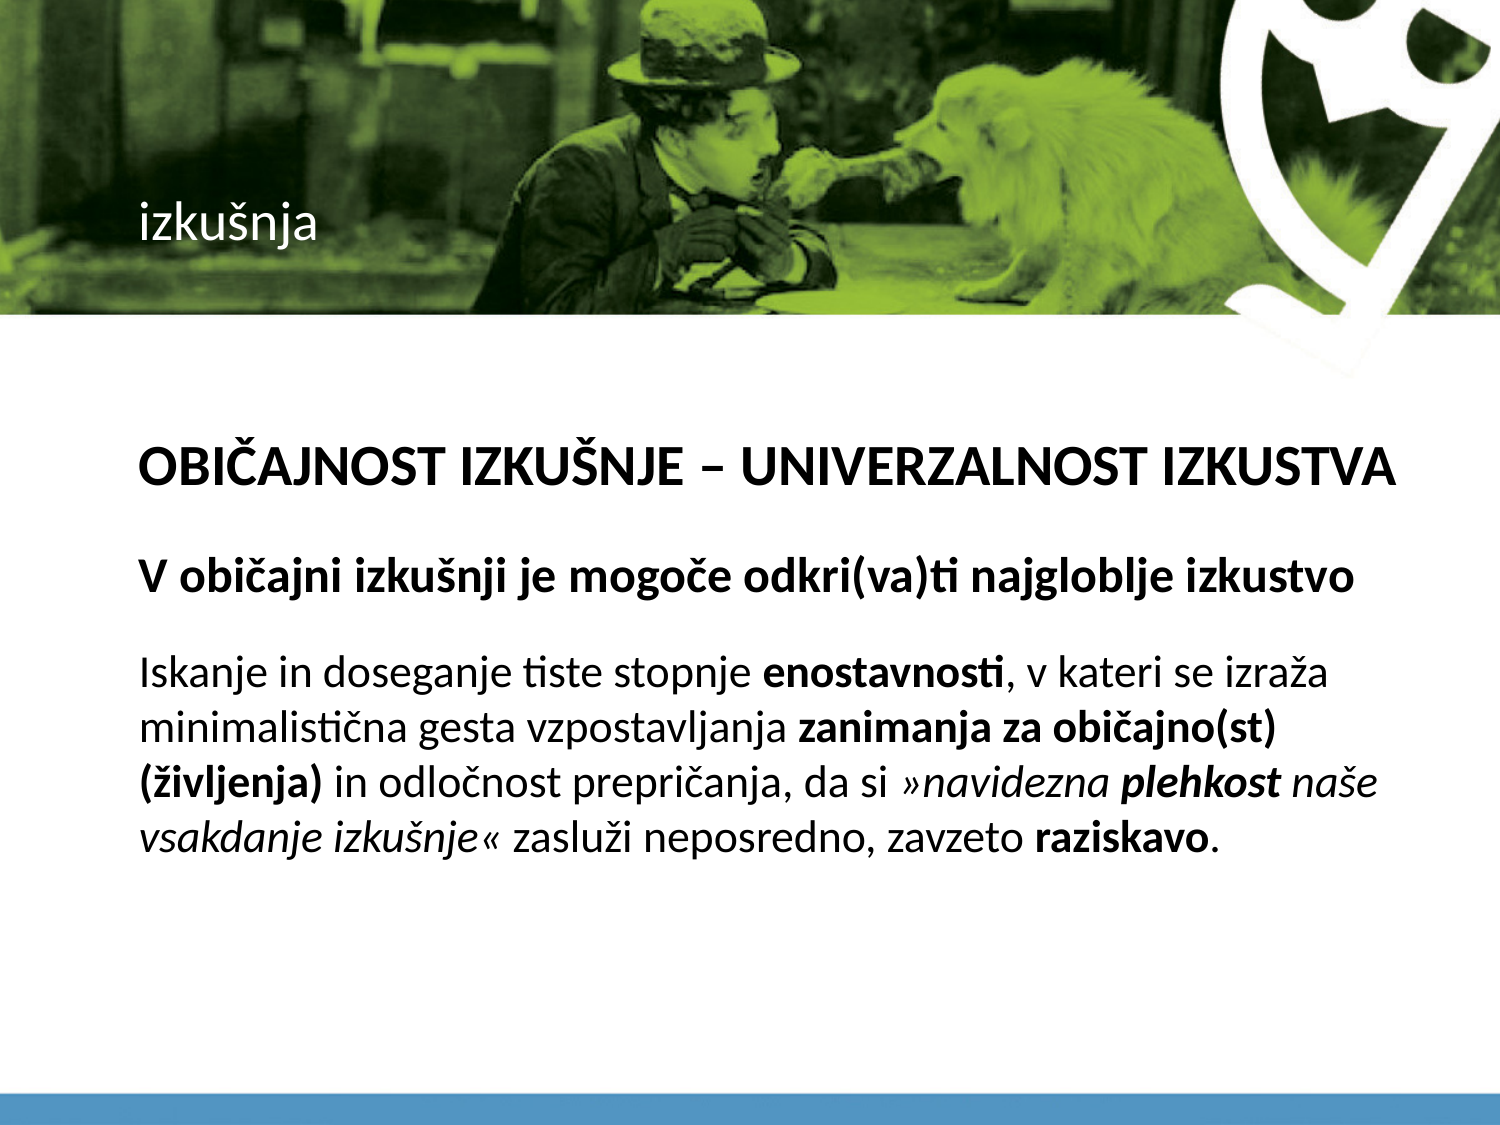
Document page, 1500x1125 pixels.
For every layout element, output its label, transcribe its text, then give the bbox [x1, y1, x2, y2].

list OBIČAJNOST IZKUŠNJE – UNIVERZALNOST IZKUSTVA V običajni izkušnji je mogoče odkri(va)ti najgloblje izkustvo Iskanje in doseganje tiste stopnje enostavnosti, v kateri se izraža minimalistična gesta vzpostavljanja zanimanja za običajno(st) (življenja) in odločnost prepričanja, da si »navidezna plehkost naše vsakdanje izkušnje« zasluži neposredno, zavzeto raziskavo. [123, 338, 1436, 894]
title izkušnja [123, 42, 1412, 315]
picture [0, 0, 1500, 1125]
